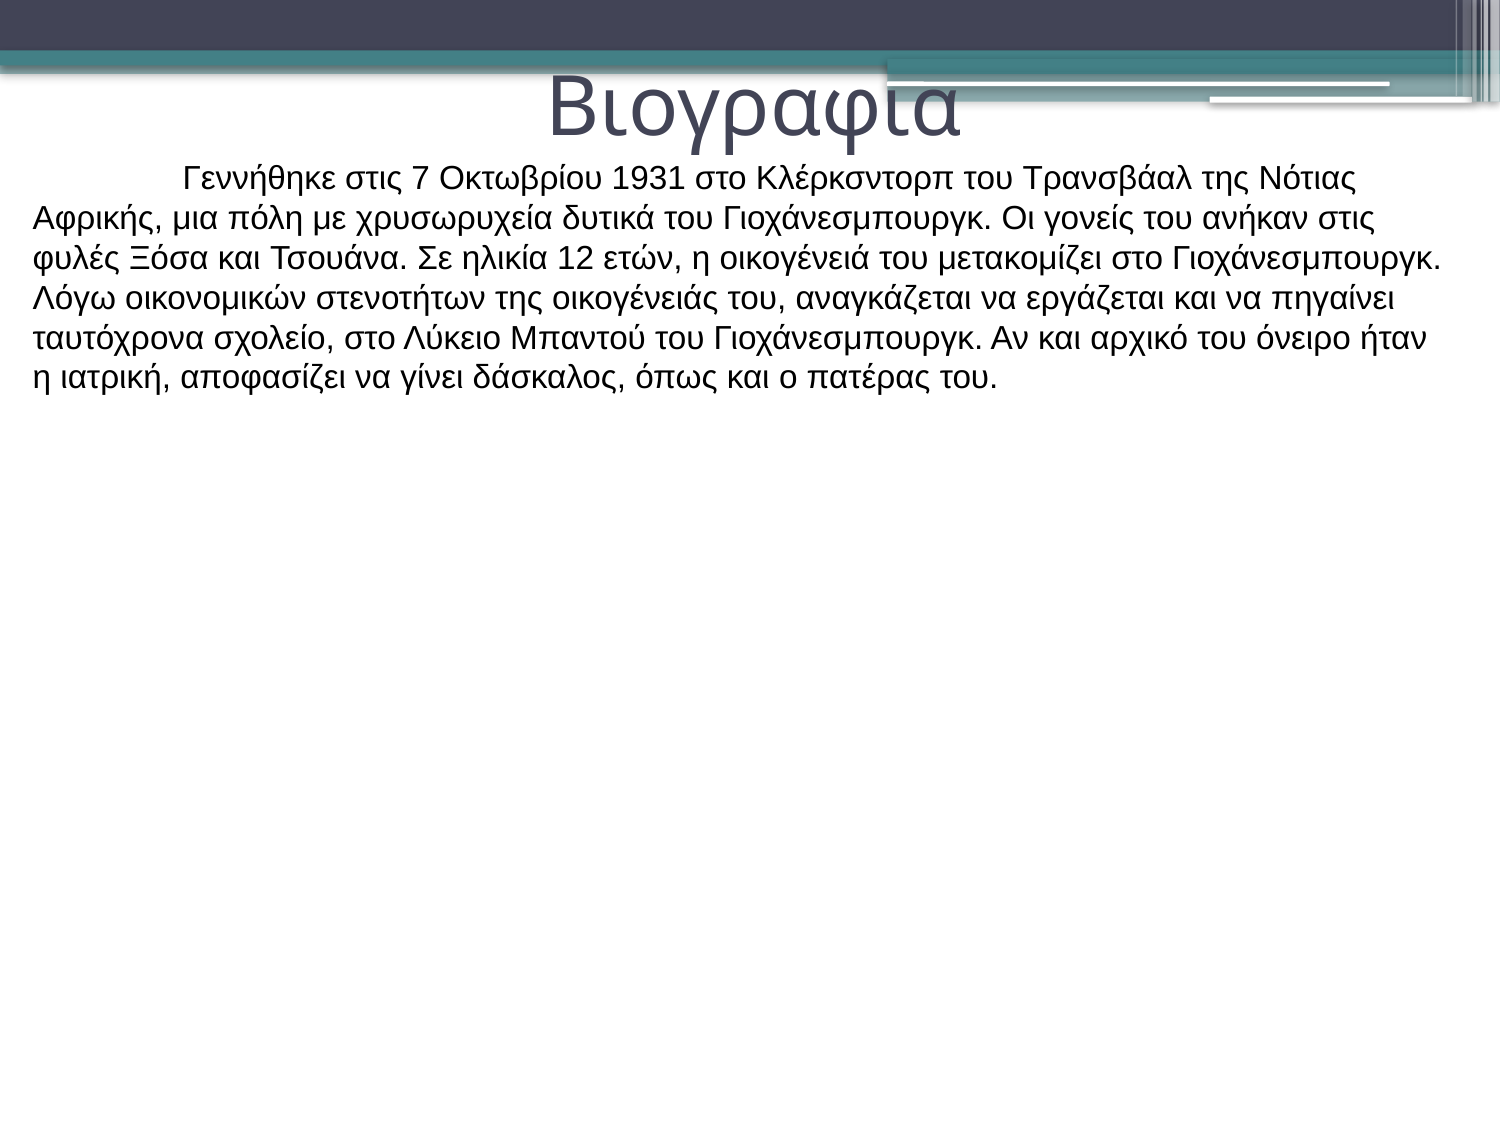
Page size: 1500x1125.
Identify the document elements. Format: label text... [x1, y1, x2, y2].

list Γεννήθηκε στις 7 Οκτωβρίου 1931 στο Κλέρκσντορπ του Τρανσβάαλ της Νότιας Αφρικής, μια πόλη με χρυσωρυχεία δυτικά του Γιοχάνεσμπουργκ. Οι γονείς του ανήκαν στις φυλές Ξόσα και Τσουάνα. Σε ηλικία 12 ετών, η οικογένειά του μετακομίζει στο Γιοχάνεσμπουργκ. Λόγω οικονομικών στενοτήτων της οικογένειάς του, αναγκάζεται να εργάζεται και να πηγαίνει ταυτόχρονα σχολείο, στο Λύκειο Μπαντού του Γιοχάνεσμπουργκ. Αν και αρχικό του όνειρο ήταν η ιατρική, αποφασίζει να γίνει δάσκαλος, όπως και ο πατέρας του. [0, 149, 1500, 1125]
title Βιογραφια [41, 42, 1467, 149]
text_box [655, 338, 1170, 399]
